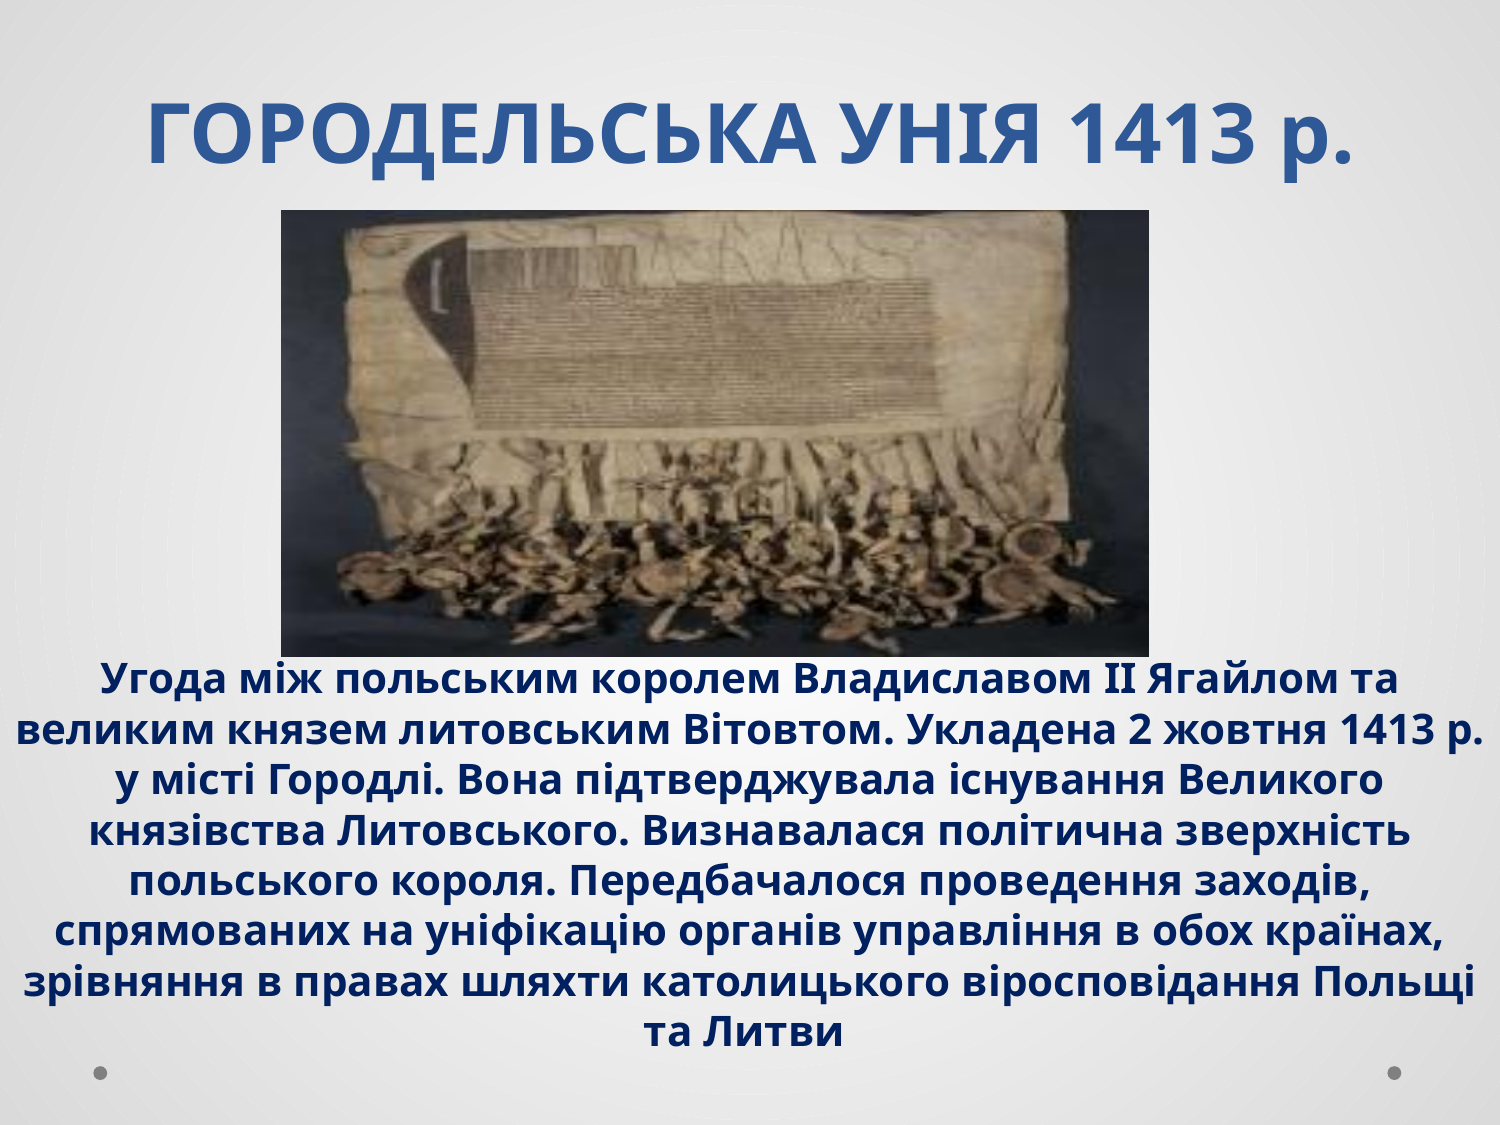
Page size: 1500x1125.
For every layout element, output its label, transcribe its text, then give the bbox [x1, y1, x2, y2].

subtitle Угода між польським королем Владиславом ІІ Ягайлом та великим князем литовським Вітовтом. Укладена 2 жовтня 1413 р. у місті Городлі. Вона підтверджувала існування Великого князівства Литовського. Визнавалася політична зверхність польського короля. Передбачалося проведення заходів, спрямованих на уніфікацію органів управління в обох країнах, зрівняння в правах шляхти католицького віросповідання Польщі та Литви [0, 644, 1500, 1067]
title ГОРОДЕЛЬСЬКА УНІЯ 1413 р. [0, 46, 1500, 188]
picture [280, 210, 1149, 657]
